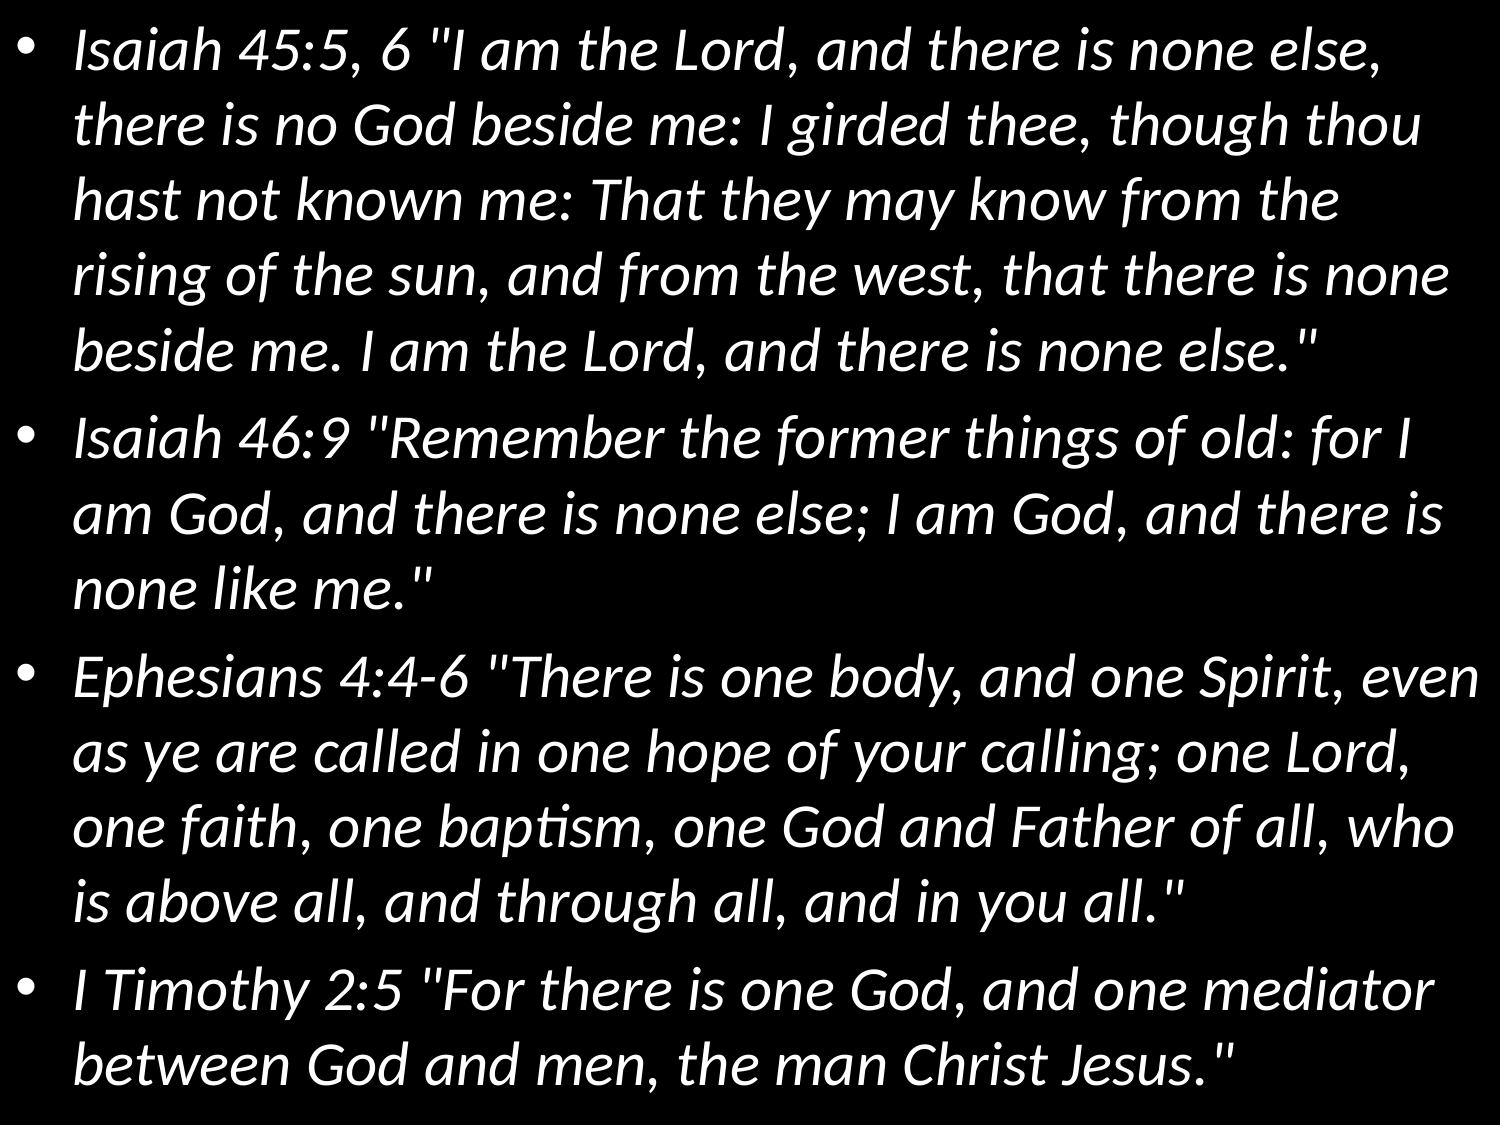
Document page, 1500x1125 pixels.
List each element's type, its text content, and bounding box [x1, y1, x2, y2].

list Isaiah 45:5, 6 "I am the Lord, and there is none else, there is no God beside me: I girded thee, though thou hast not known me: That they may know from the rising of the sun, and from the west, that there is none beside me. I am the Lord, and there is none else." Isaiah 46:9 "Remember the former things of old: for I am God, and there is none else; I am God, and there is none like me." Ephesians 4:4-6 "There is one body, and one Spirit, even as ye are called in one hope of your calling; one Lord, one faith, one baptism, one God and Father of all, who is above all, and through all, and in you all." I Timothy 2:5 "For there is one God, and one mediator between God and men, the man Christ Jesus." [0, 0, 1500, 1125]
